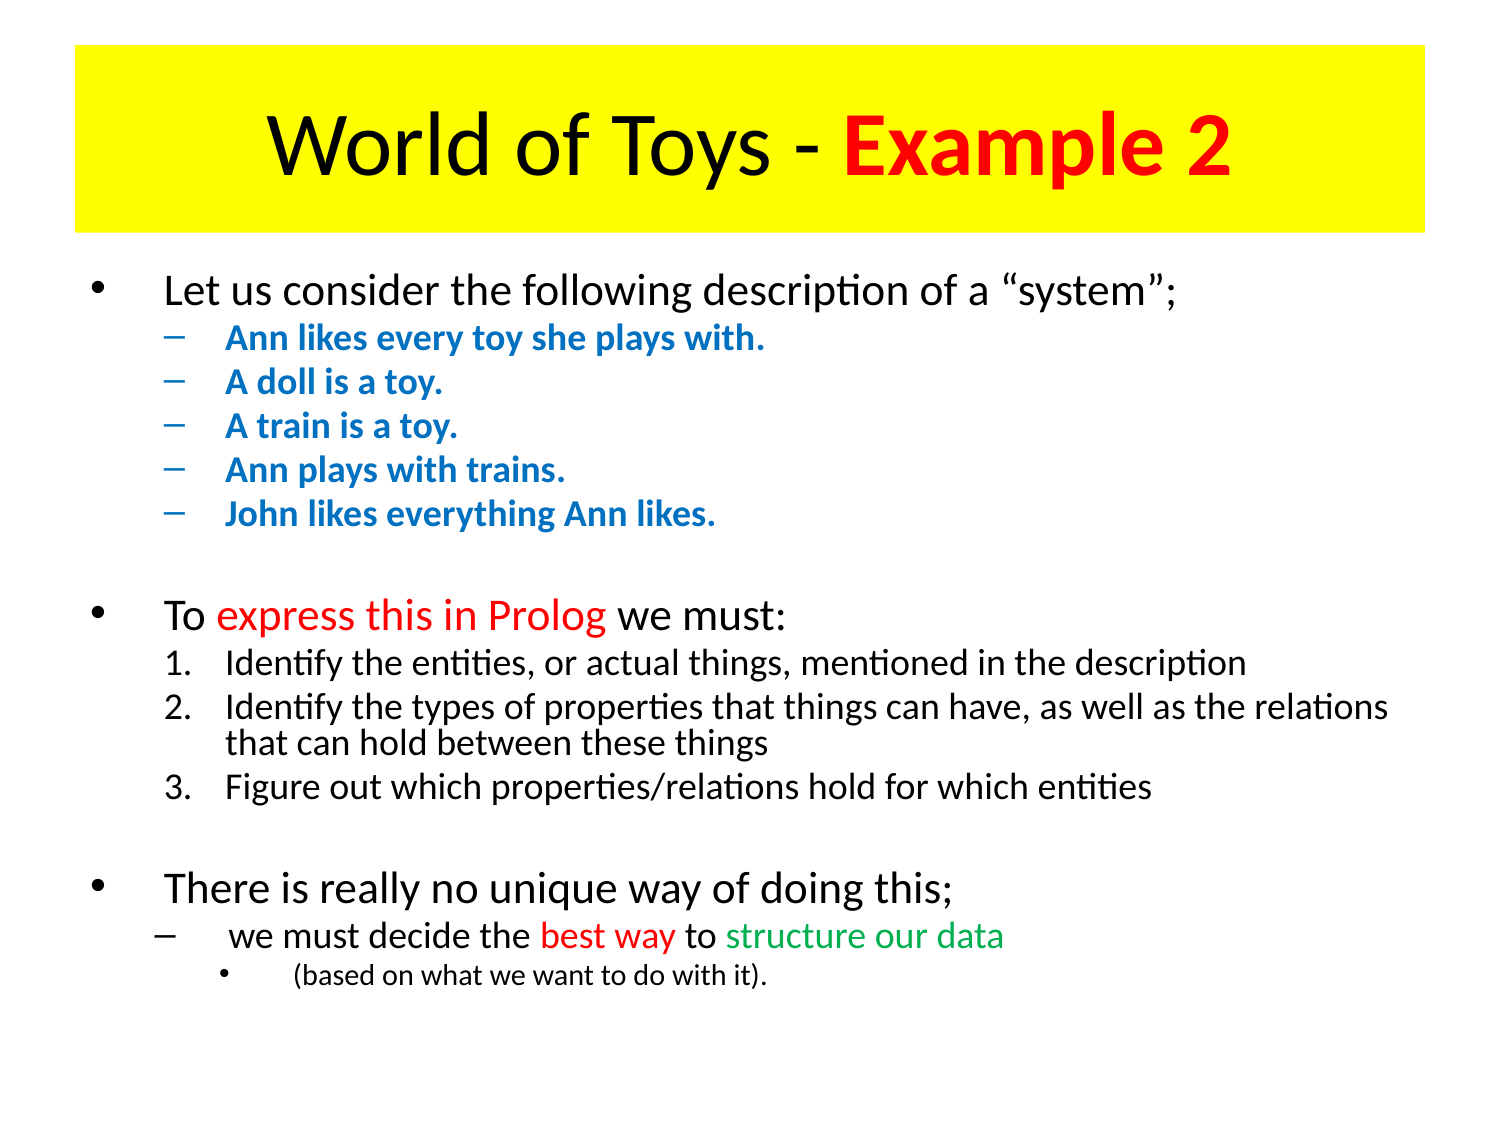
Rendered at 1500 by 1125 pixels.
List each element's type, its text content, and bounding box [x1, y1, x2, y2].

title World of Toys - Example 2 [75, 45, 1425, 233]
list Let us consider the following description of a “system”; Ann likes every toy she plays with. A doll is a toy. A train is a toy. Ann plays with trains. John likes everything Ann likes. To express this in Prolog we must: Identify the entities, or actual things, mentioned in the description Identify the types of properties that things can have, as well as the relations that can hold between these things Figure out which properties/relations hold for which entities There is really no unique way of doing this; we must decide the best way to structure our data (based on what we want to do with it). [75, 262, 1425, 1005]
